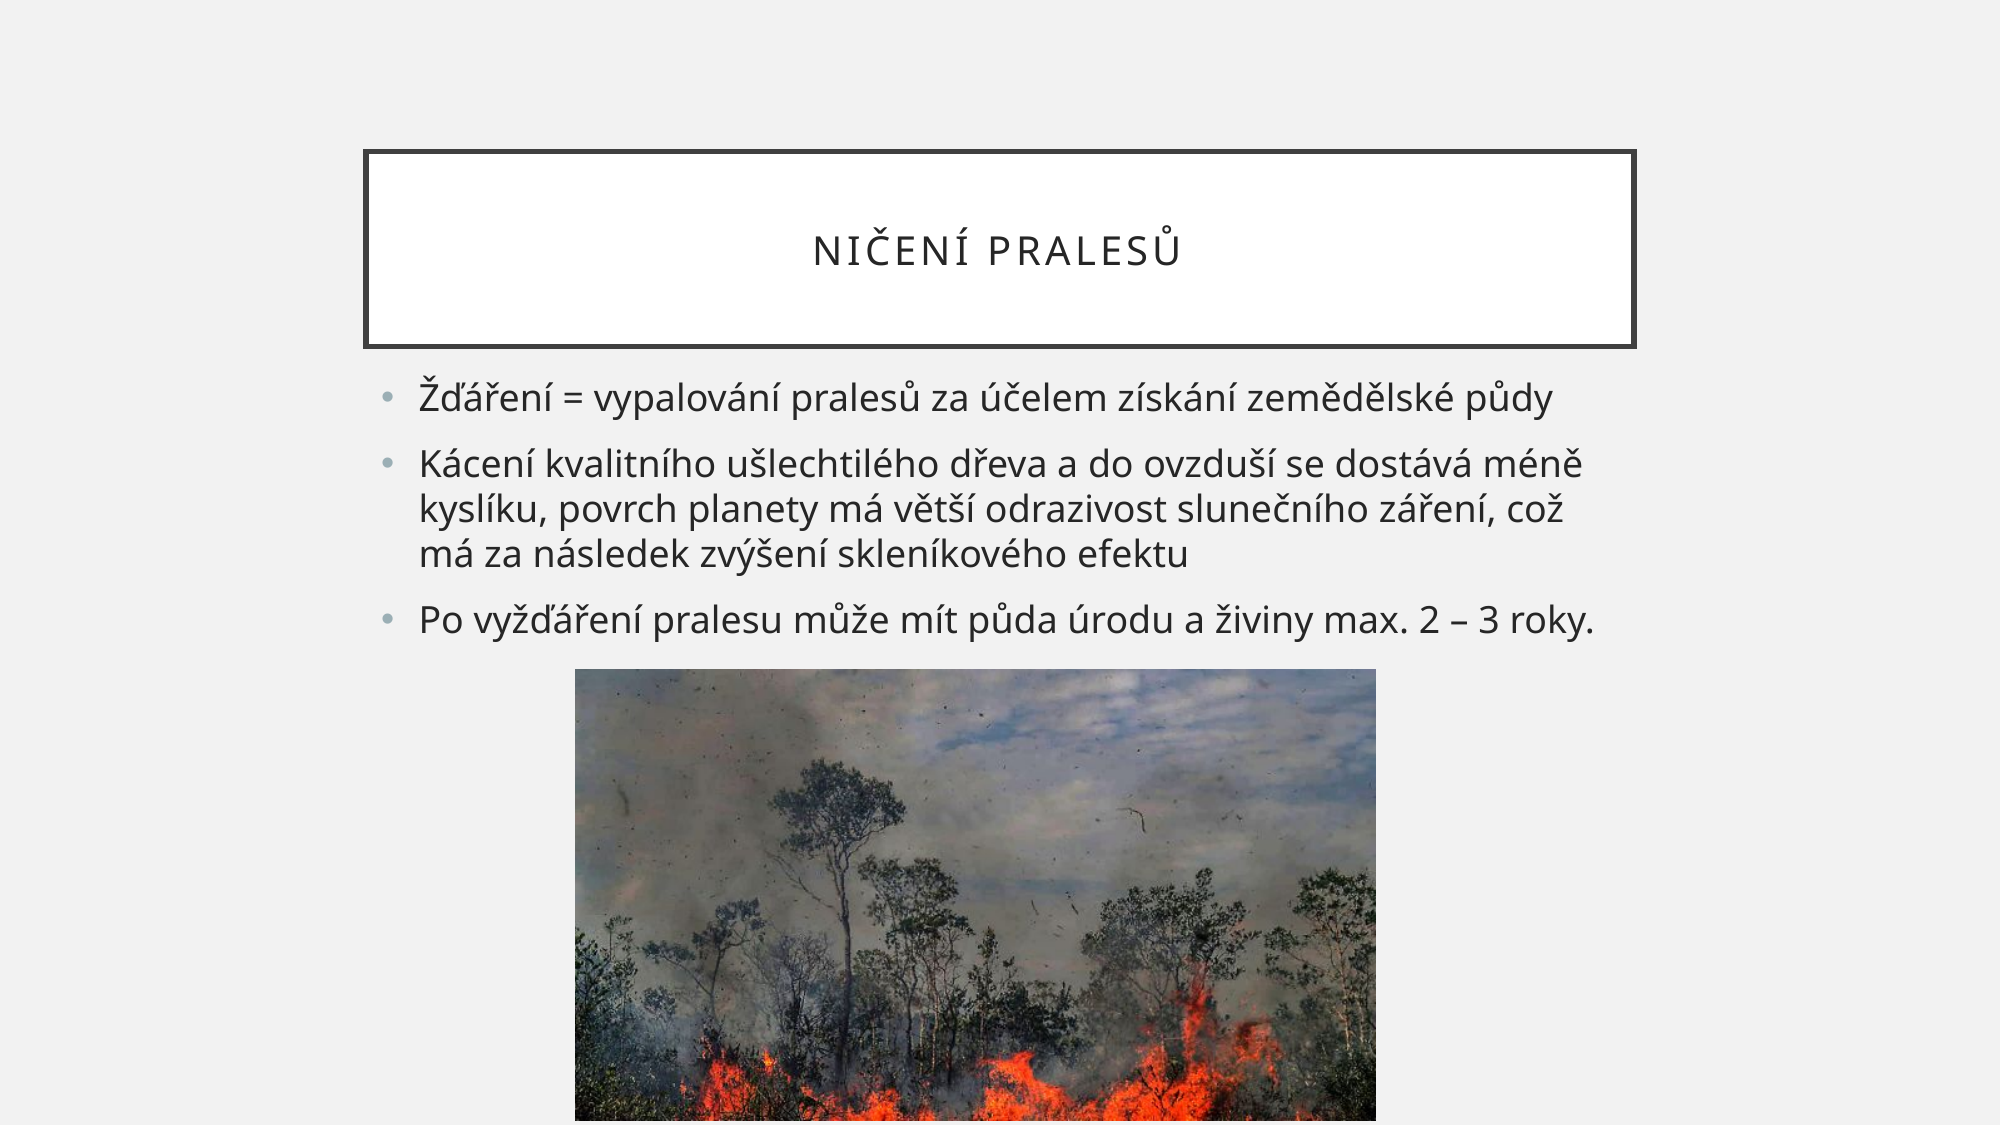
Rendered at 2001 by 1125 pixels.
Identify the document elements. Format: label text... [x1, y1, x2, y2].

title Ničení pralesů [363, 149, 1637, 349]
picture [575, 669, 1376, 1121]
list Žďáření = vypalování pralesů za účelem získání zemědělské půdy Kácení kvalitního ušlechtilého dřeva a do ovzduší se dostává méně kyslíku, povrch planety má větší odrazivost slunečního záření, což má za následek zvýšení skleníkového efektu Po vyžďáření pralesu může mít půda úrodu a živiny max. 2 – 3 roky. [366, 366, 1634, 876]
